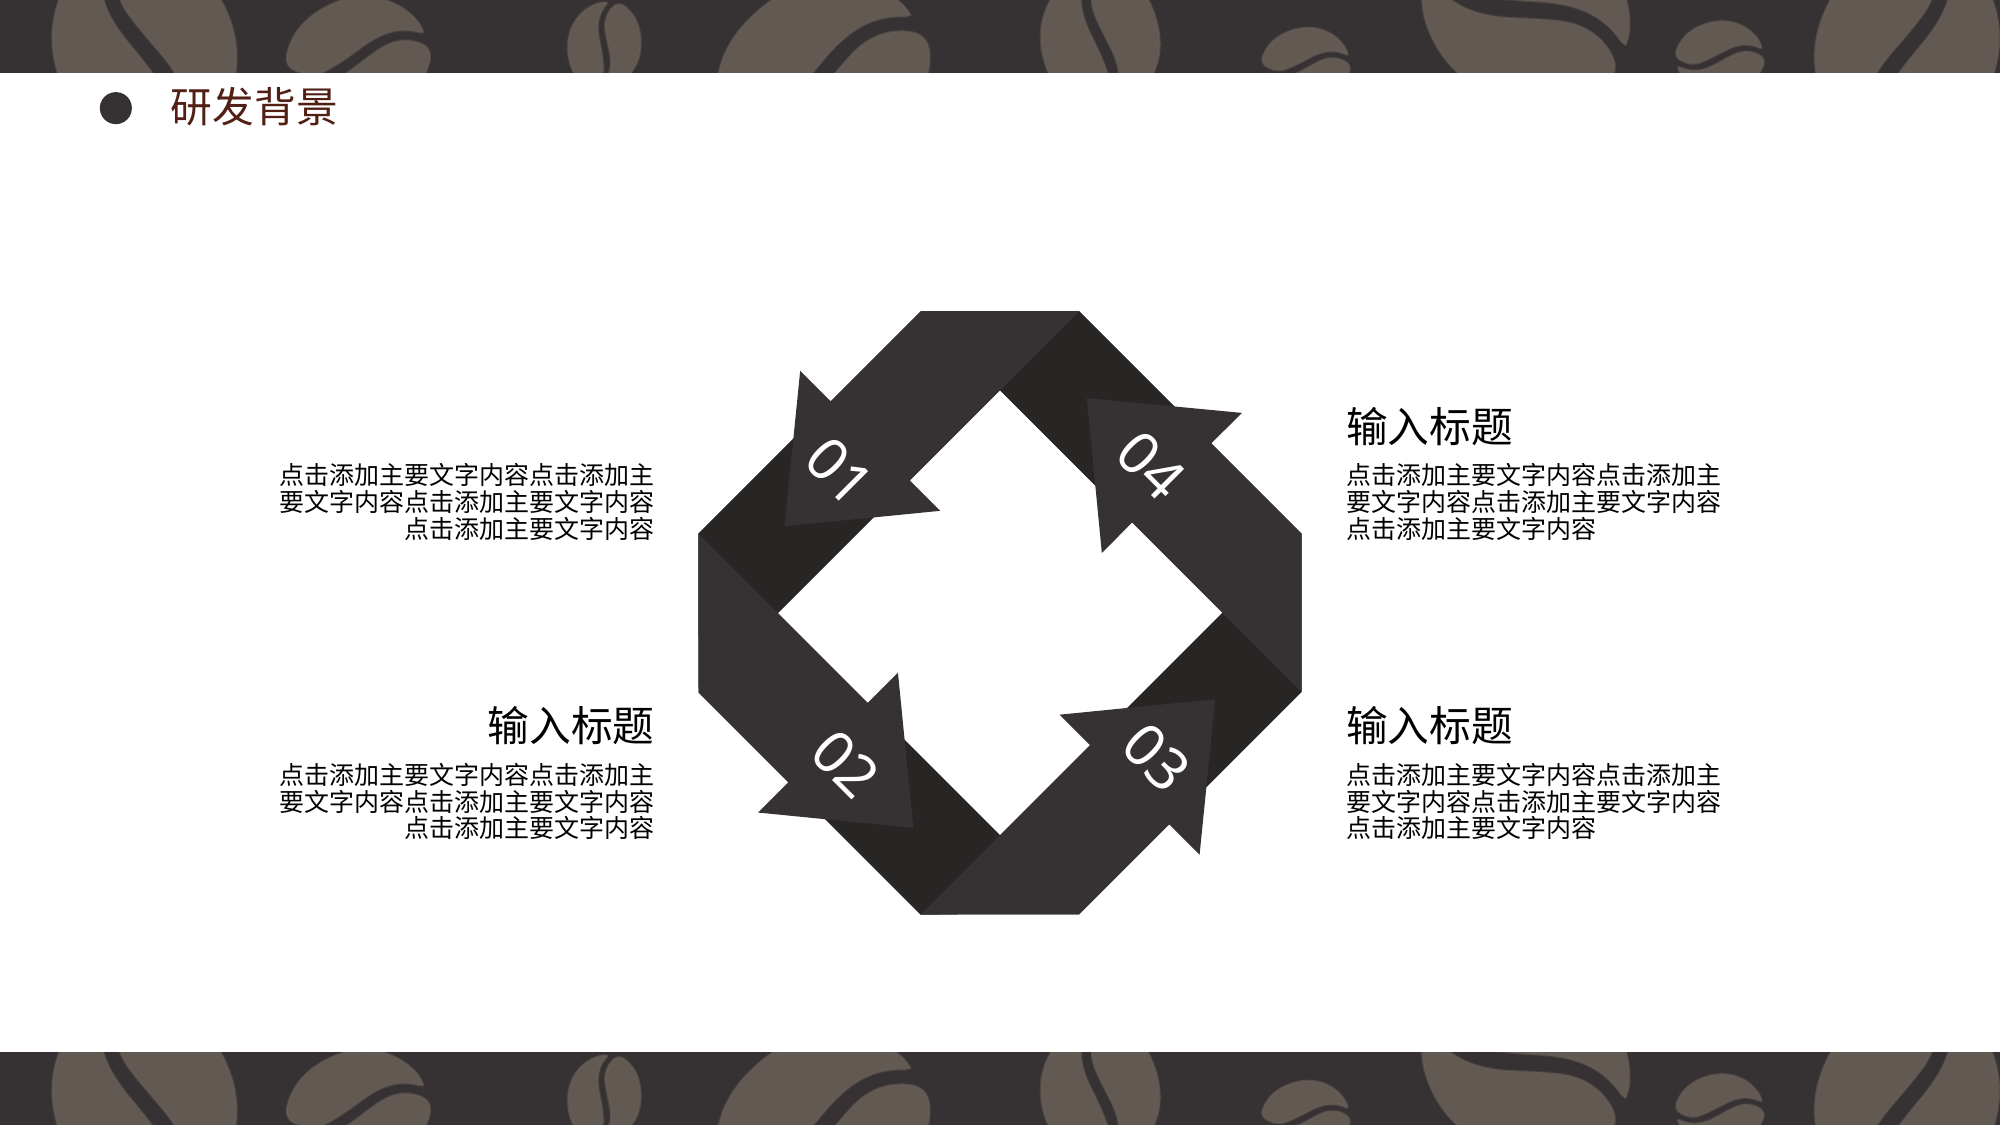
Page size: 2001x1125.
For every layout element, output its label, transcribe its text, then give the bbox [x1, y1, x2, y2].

text_box 01 [784, 311, 1080, 527]
text_box [1128, 613, 1302, 787]
text_box 输入标题 点击添加主要文字内容点击添加主要文字内容点击添加主要文字内容点击添加主要文字内容 [1331, 393, 1741, 552]
text_box 输入标题 点击添加主要文字内容点击添加主要文字内容点击添加主要文字内容点击添加主要文字内容 [259, 393, 670, 552]
picture [0, 1052, 2000, 1125]
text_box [99, 73, 444, 140]
text_box 02 [698, 533, 914, 828]
text_box 输入标题 点击添加主要文字内容点击添加主要文字内容点击添加主要文字内容点击添加主要文字内容 [1331, 692, 1741, 851]
text_box 03 [920, 699, 1216, 915]
text_box [698, 438, 874, 613]
text_box 输入标题 点击添加主要文字内容点击添加主要文字内容点击添加主要文字内容点击添加主要文字内容 [259, 692, 670, 851]
picture [0, 0, 2000, 73]
text_box [1000, 311, 1175, 486]
text_box 04 [1086, 398, 1302, 692]
text_box [825, 740, 1000, 915]
